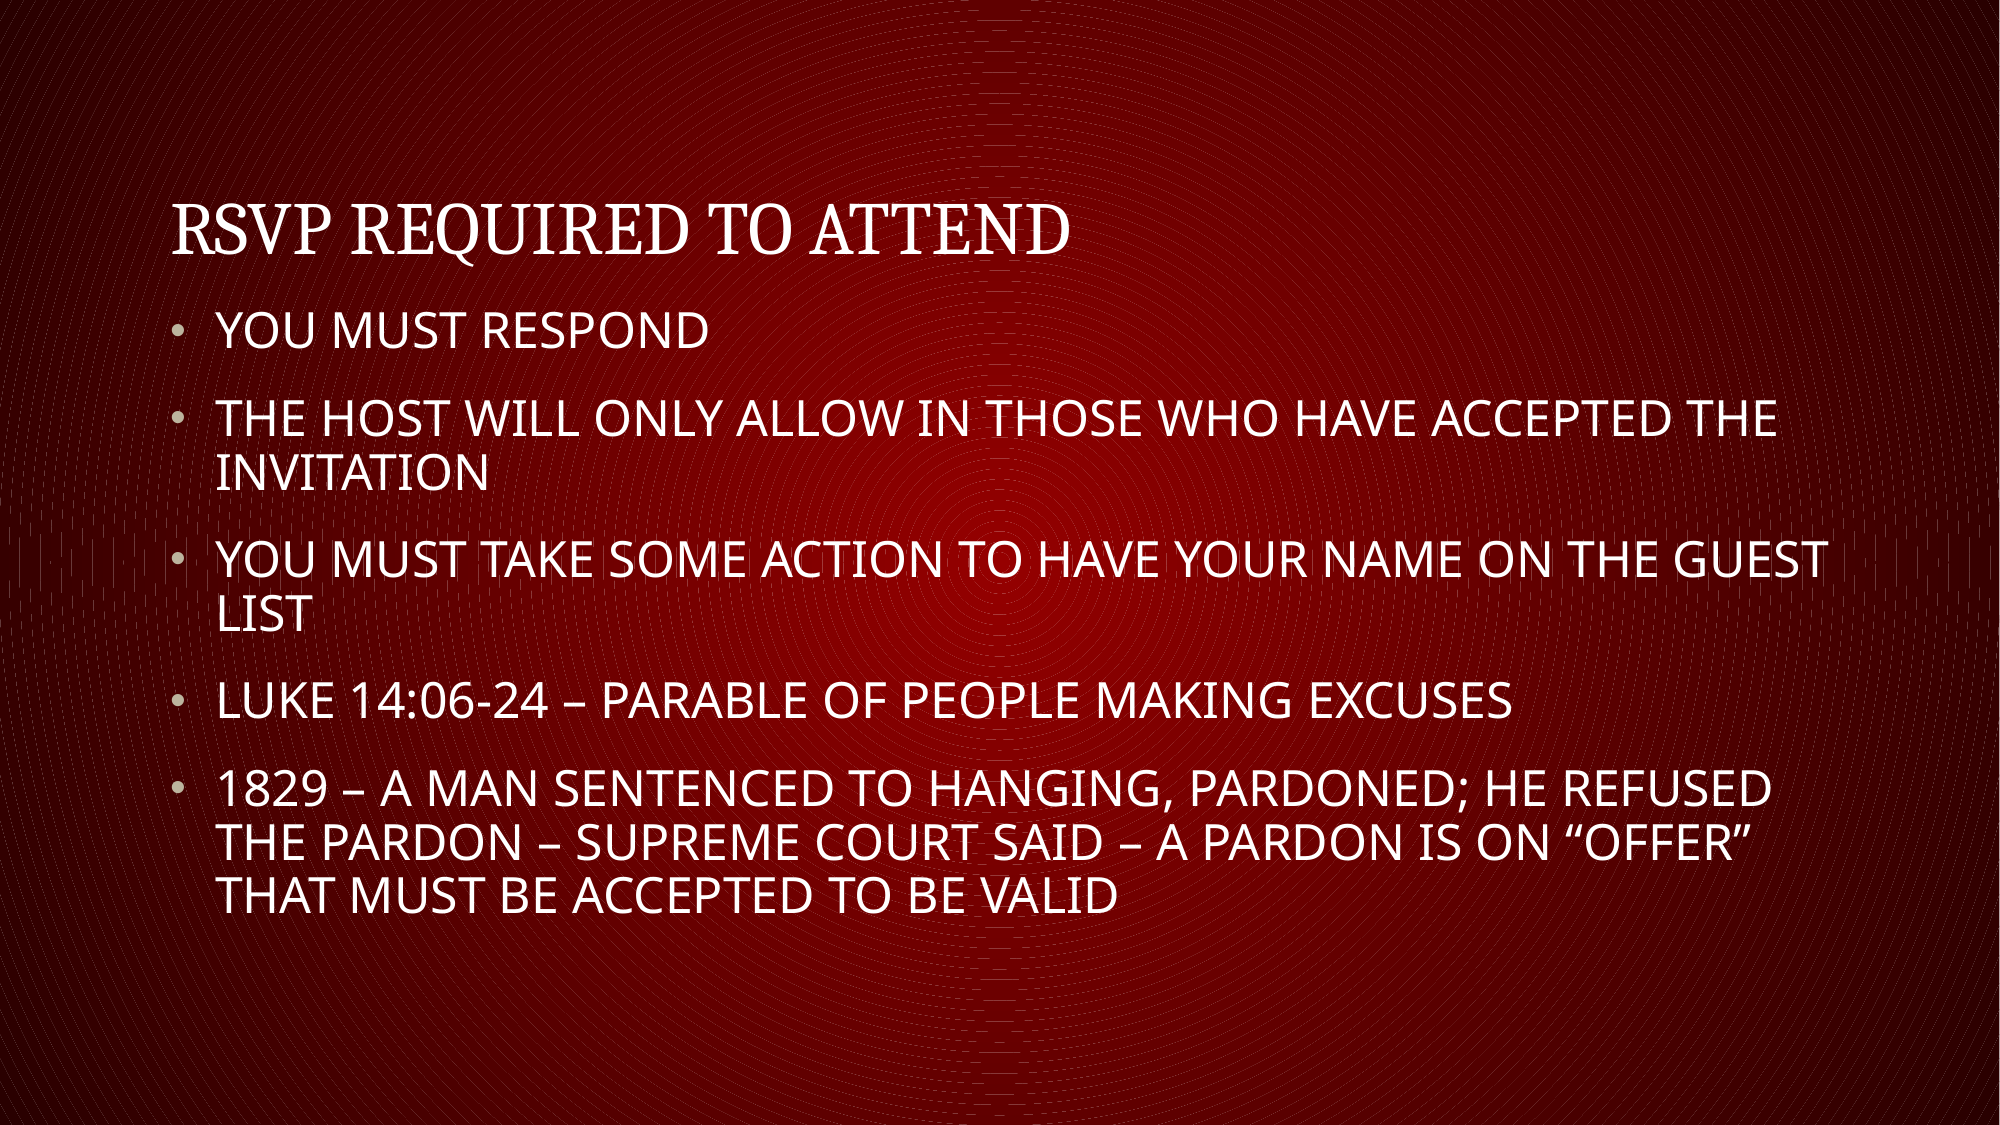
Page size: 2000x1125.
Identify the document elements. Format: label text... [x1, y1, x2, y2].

title RSVP REQUIRED TO ATTEND [149, 79, 1850, 280]
list YOU MUST RESPOND THE HOST WILL ONLY ALLOW IN THOSE WHO HAVE ACCEPTED THE INVITATION YOU MUST TAKE SOME ACTION TO HAVE YOUR NAME ON THE GUEST LIST LUKE 14:06-24 – PARABLE OF PEOPLE MAKING EXCUSES 1829 – A MAN SENTENCED TO HANGING, PARDONED; HE REFUSED THE PARDON – SUPREME COURT SAID – A PARDON IS ON “OFFER” THAT MUST BE ACCEPTED TO BE VALID [149, 295, 1850, 1030]
